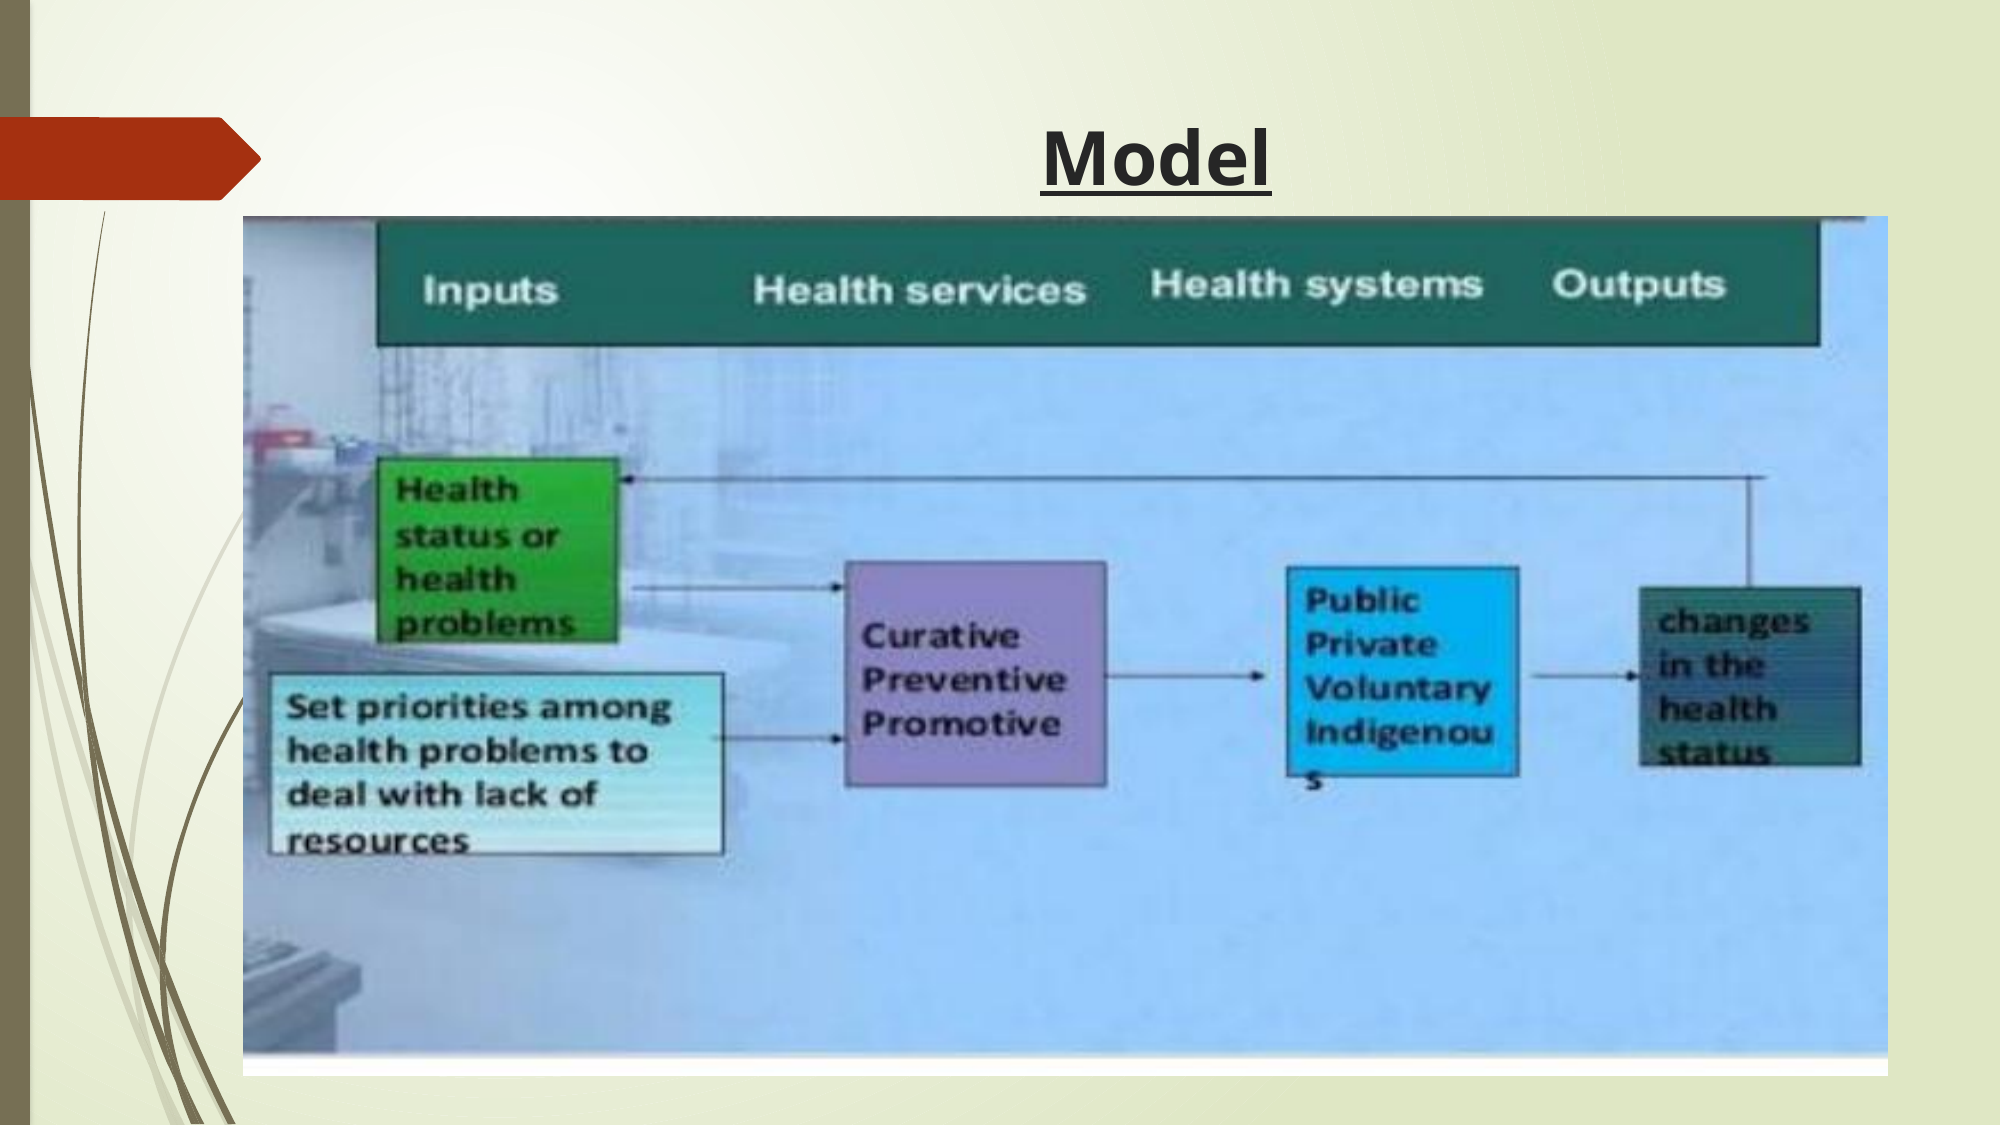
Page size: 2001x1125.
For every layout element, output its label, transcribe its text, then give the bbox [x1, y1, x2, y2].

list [242, 216, 1888, 1076]
title Model [425, 102, 1888, 216]
